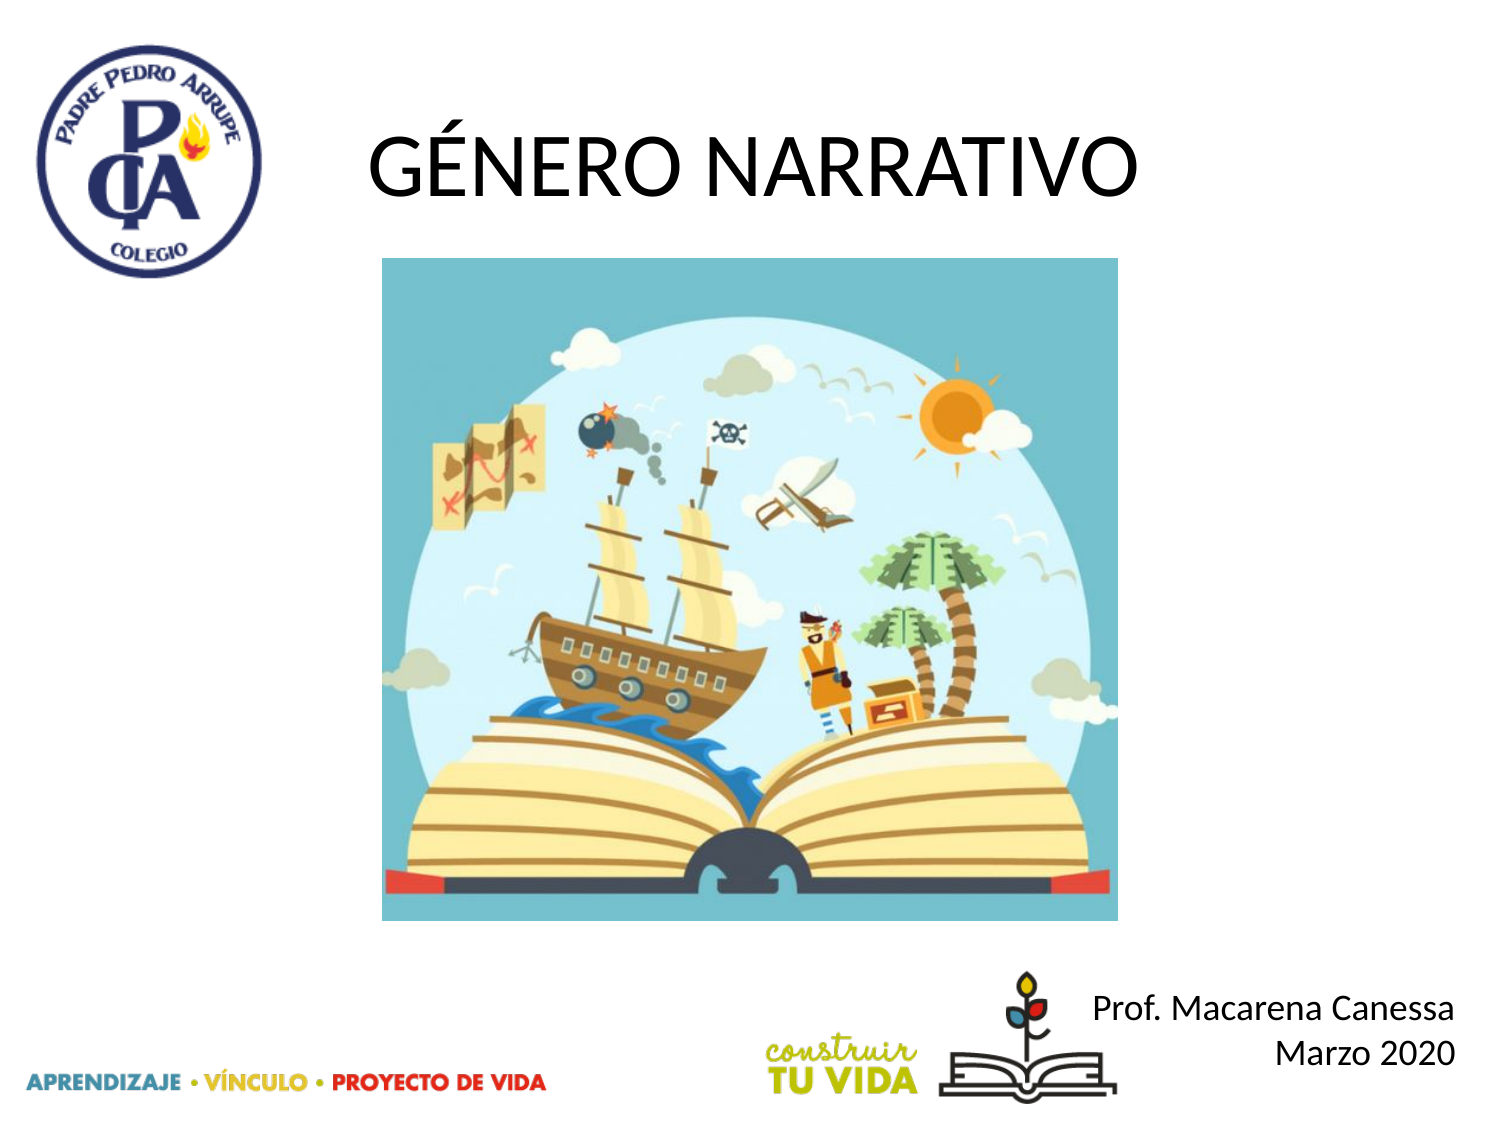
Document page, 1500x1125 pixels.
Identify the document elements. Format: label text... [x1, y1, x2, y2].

text_box Prof. Macarena Canessa Marzo 2020 [1212, 975, 1471, 1081]
picture [0, 942, 1208, 1125]
picture [382, 258, 1118, 921]
picture [23, 26, 278, 291]
title GÉNERO NARRATIVO [282, 89, 1282, 232]
